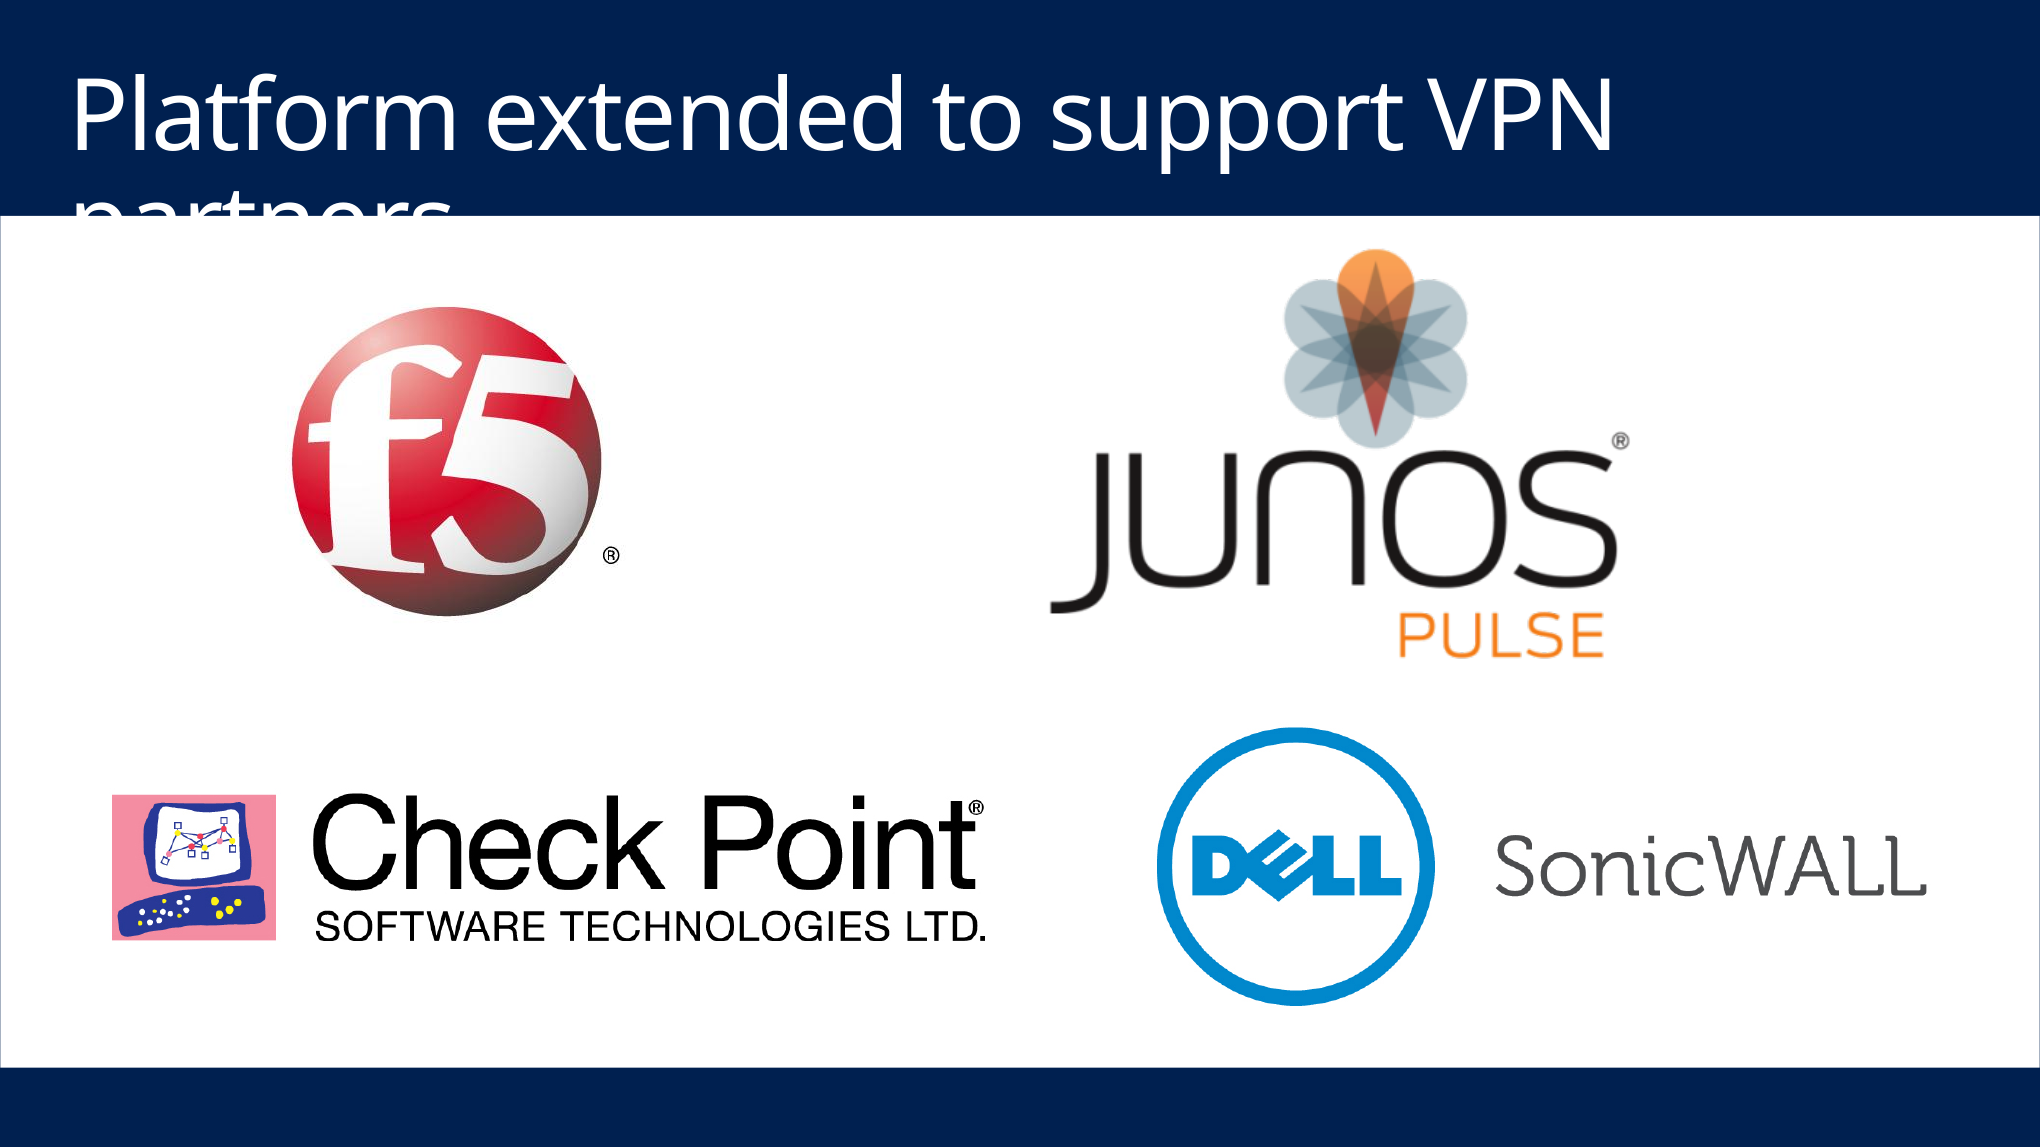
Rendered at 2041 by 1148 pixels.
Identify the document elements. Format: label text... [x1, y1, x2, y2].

picture [1151, 722, 1932, 1012]
title Platform extended to support VPN partners [45, 48, 1996, 200]
picture [941, 187, 1739, 720]
text_box [0, 215, 2040, 1068]
picture [267, 303, 641, 624]
picture [74, 788, 1021, 946]
